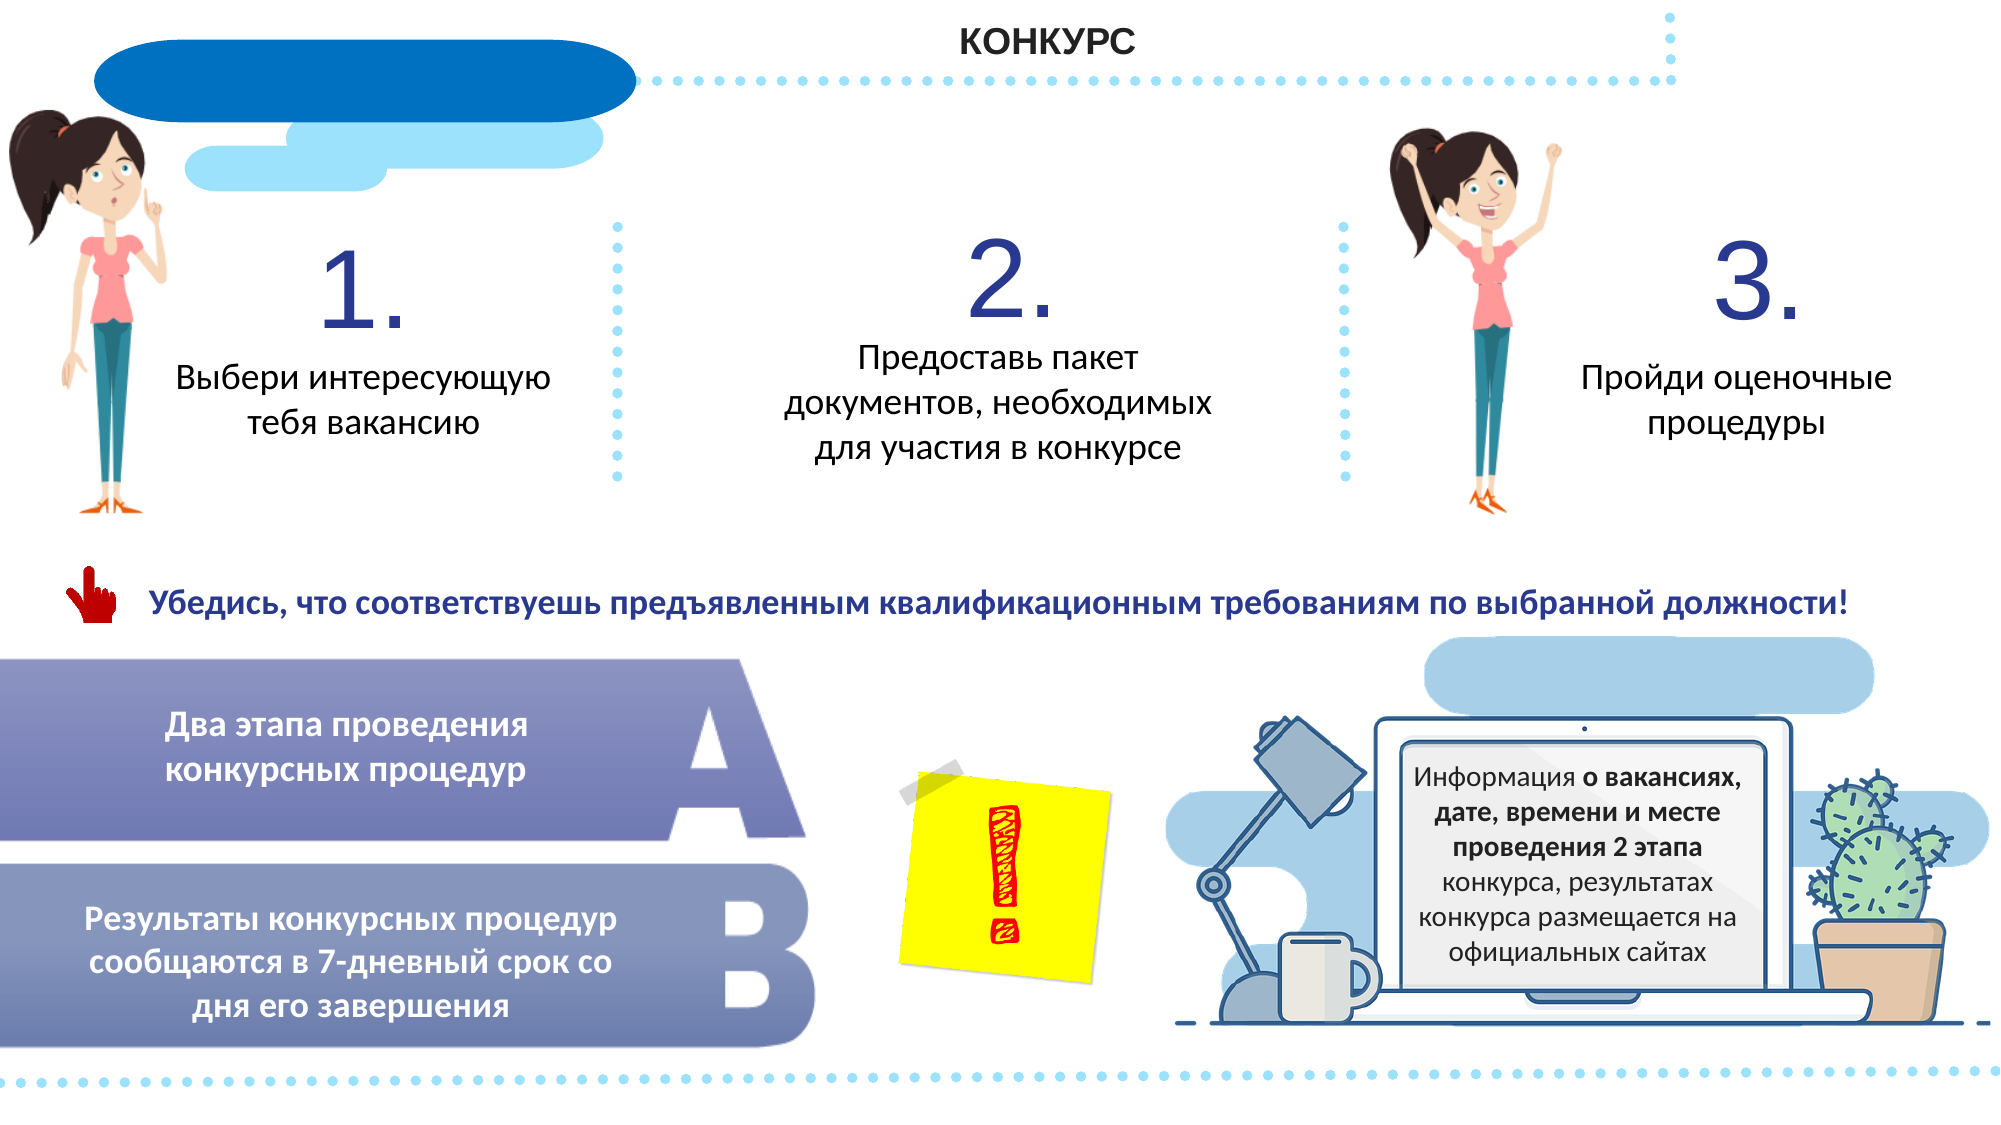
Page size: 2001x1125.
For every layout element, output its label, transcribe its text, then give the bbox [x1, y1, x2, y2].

text_box 1. [301, 208, 426, 359]
text_box [182, 143, 390, 194]
text_box Выбери интересующую тебя вакансию [180, 344, 594, 450]
text_box Пройди оценочные процедуры [1583, 344, 1948, 450]
picture [1382, 121, 1579, 522]
text_box КОНКУРС [861, 10, 1235, 70]
text_box Убедись, что соответствуешь предъявленным квалификационным требованиям по выбранной должности! [133, 571, 1917, 630]
picture [1165, 635, 1991, 1028]
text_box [0, 655, 829, 844]
text_box Как поступить? [91, 37, 639, 125]
text_box [283, 119, 606, 171]
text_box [0, 1070, 2000, 1084]
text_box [0, 843, 843, 1050]
picture [8, 104, 175, 517]
picture [65, 566, 116, 623]
picture [881, 744, 1129, 1001]
text_box 3. [1696, 199, 1821, 350]
text_box Предоставь пакет документов, необходимых для участия в конкурсе [744, 324, 1253, 475]
text_box 2. [949, 197, 1074, 348]
